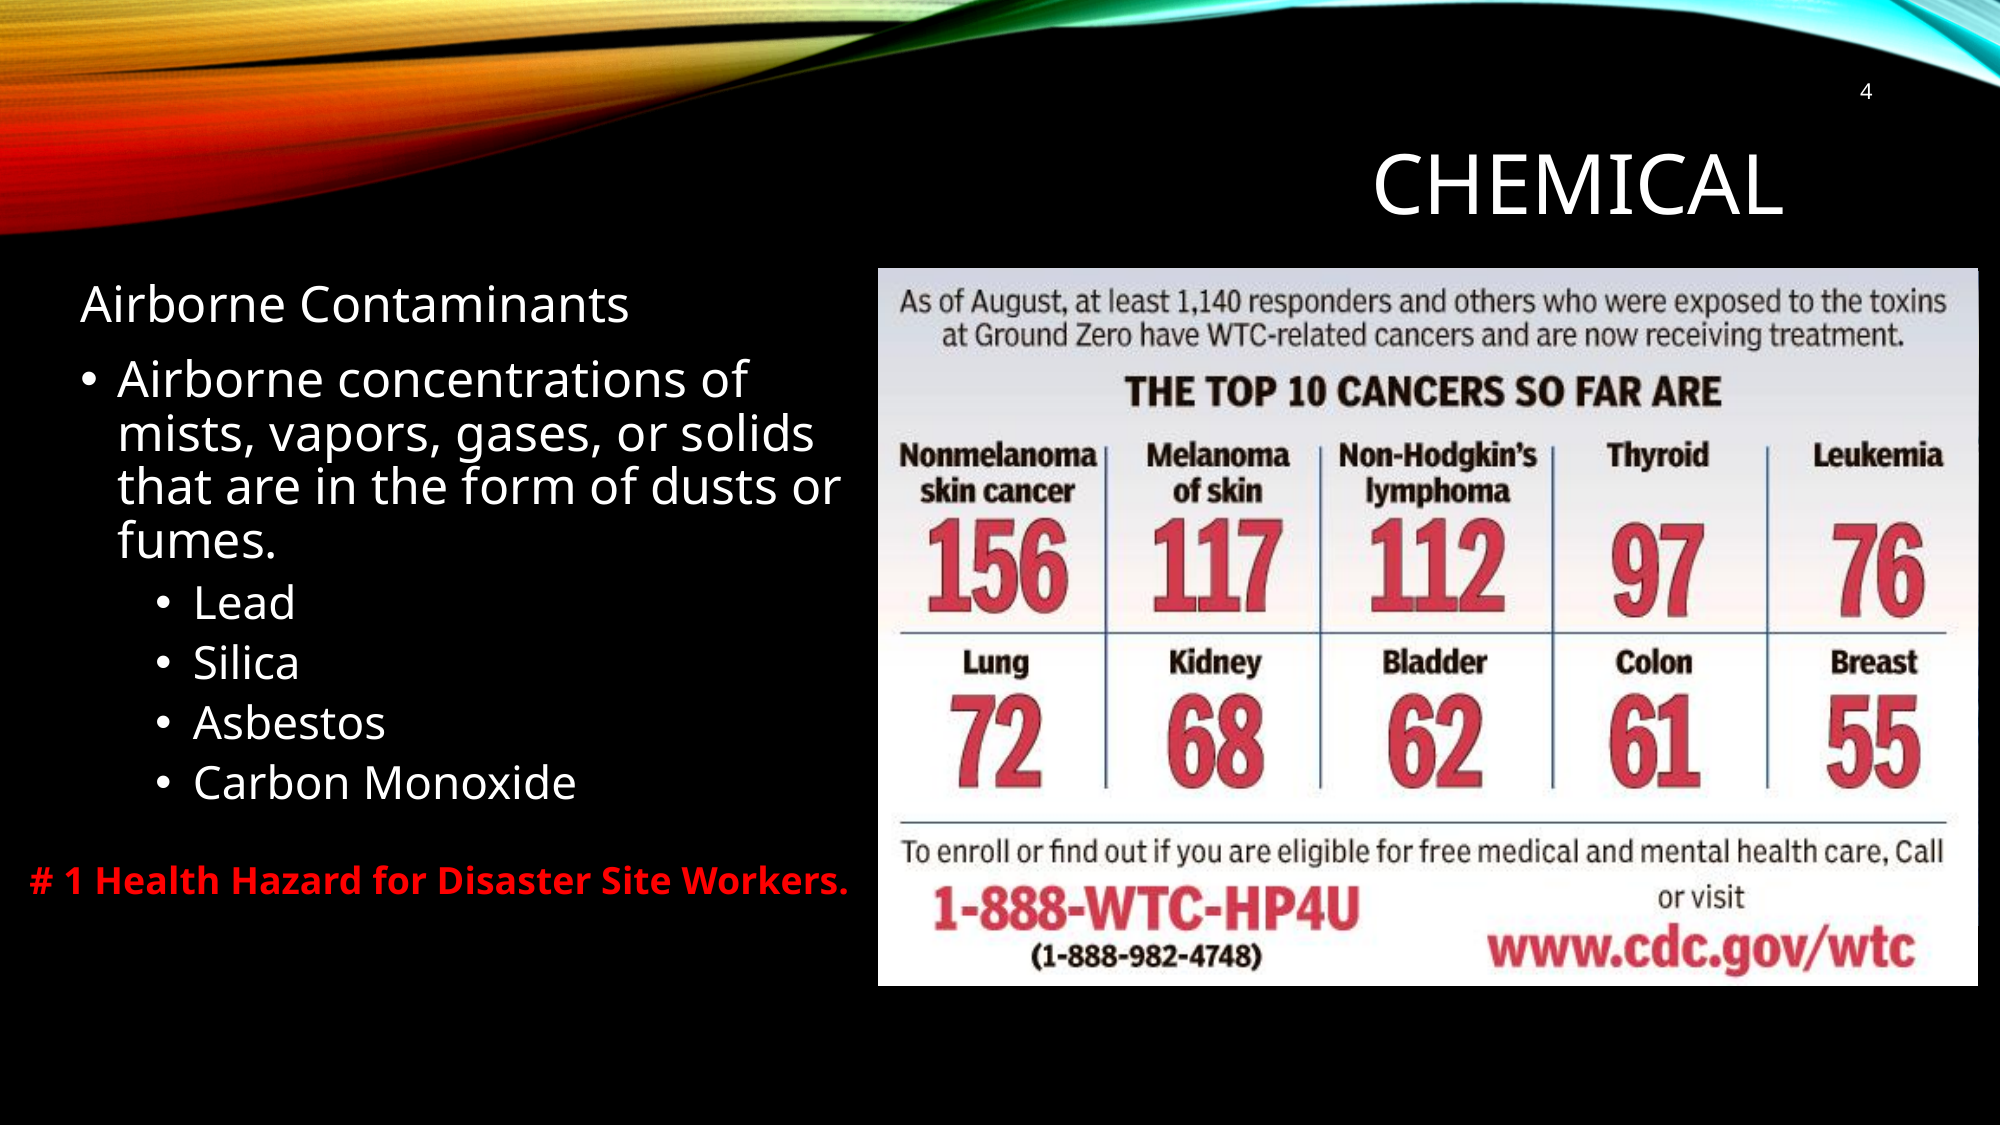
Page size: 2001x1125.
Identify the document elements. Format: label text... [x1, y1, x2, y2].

list Airborne Contaminants Airborne concentrations of mists, vapors, gases, or solids that are in the form of dusts or fumes. Lead Silica Asbestos Carbon Monoxide [65, 271, 862, 848]
picture [878, 268, 1979, 986]
picture [0, 0, 2000, 237]
title chemical [0, 75, 1800, 300]
text_box # 1 Health Hazard for Disaster Site Workers. [12, 849, 867, 910]
slide_number 4 [1437, 62, 1888, 123]
